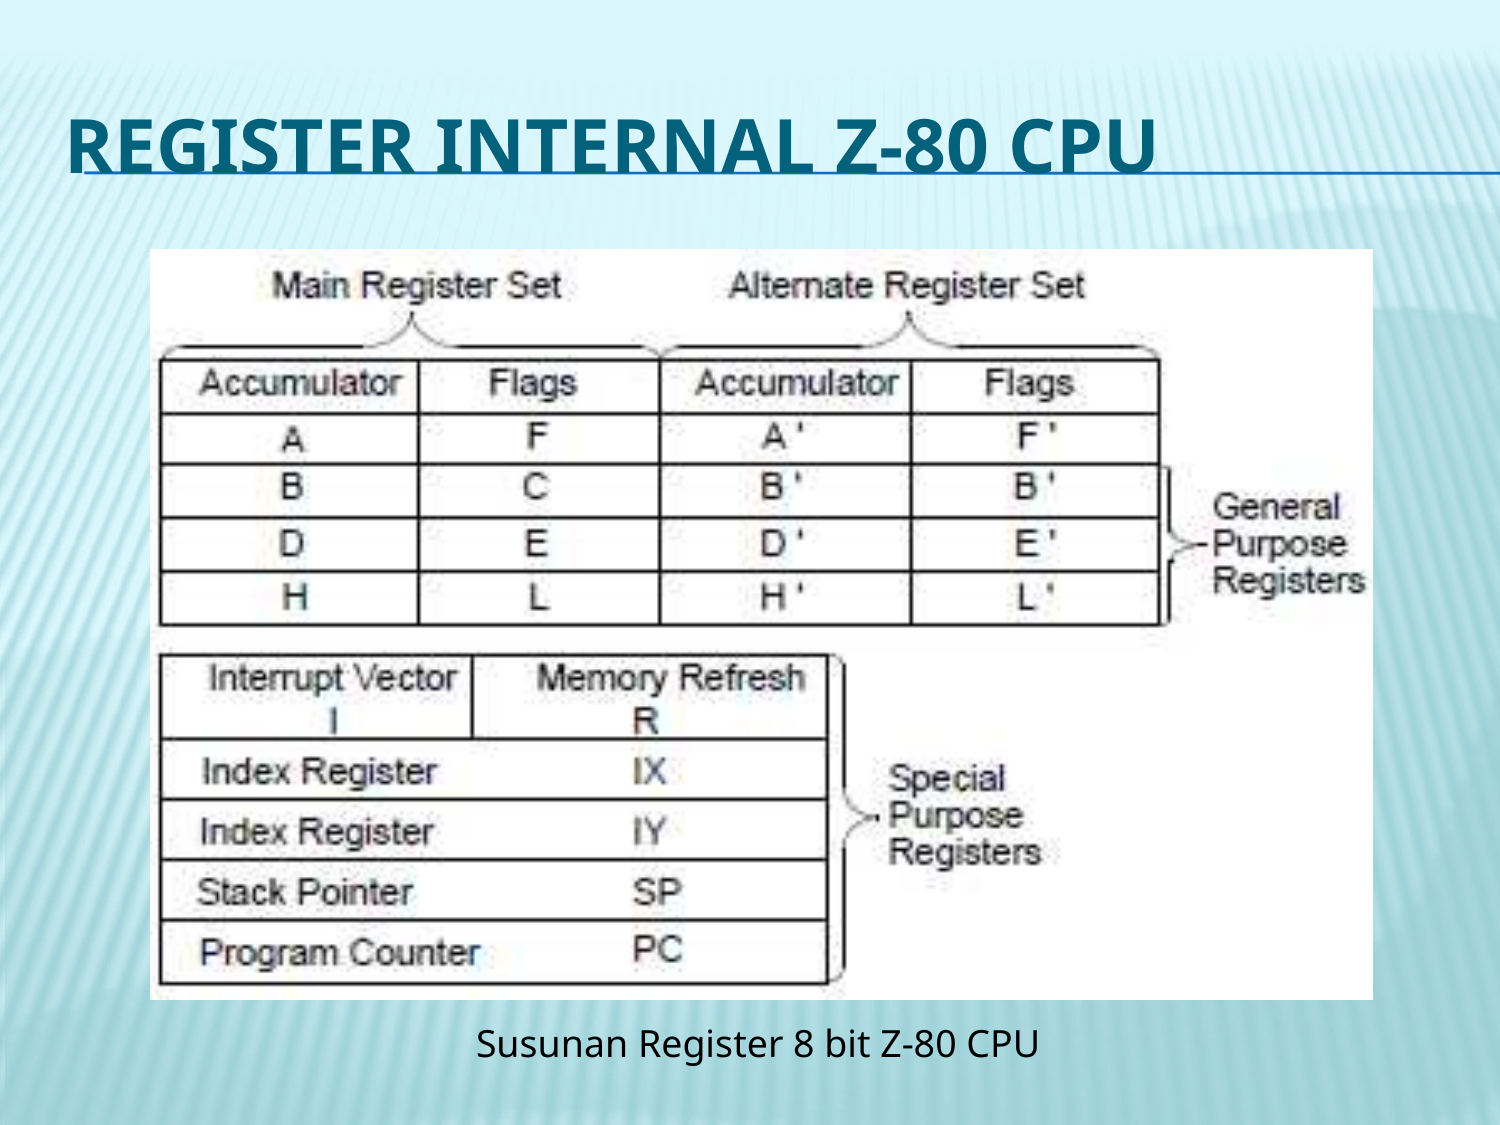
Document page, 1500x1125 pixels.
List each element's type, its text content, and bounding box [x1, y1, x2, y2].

picture [149, 249, 1373, 1001]
title Register Internal Z-80 CPU [50, 75, 1475, 213]
text_box Susunan Register 8 bit Z-80 CPU [461, 1018, 1056, 1073]
